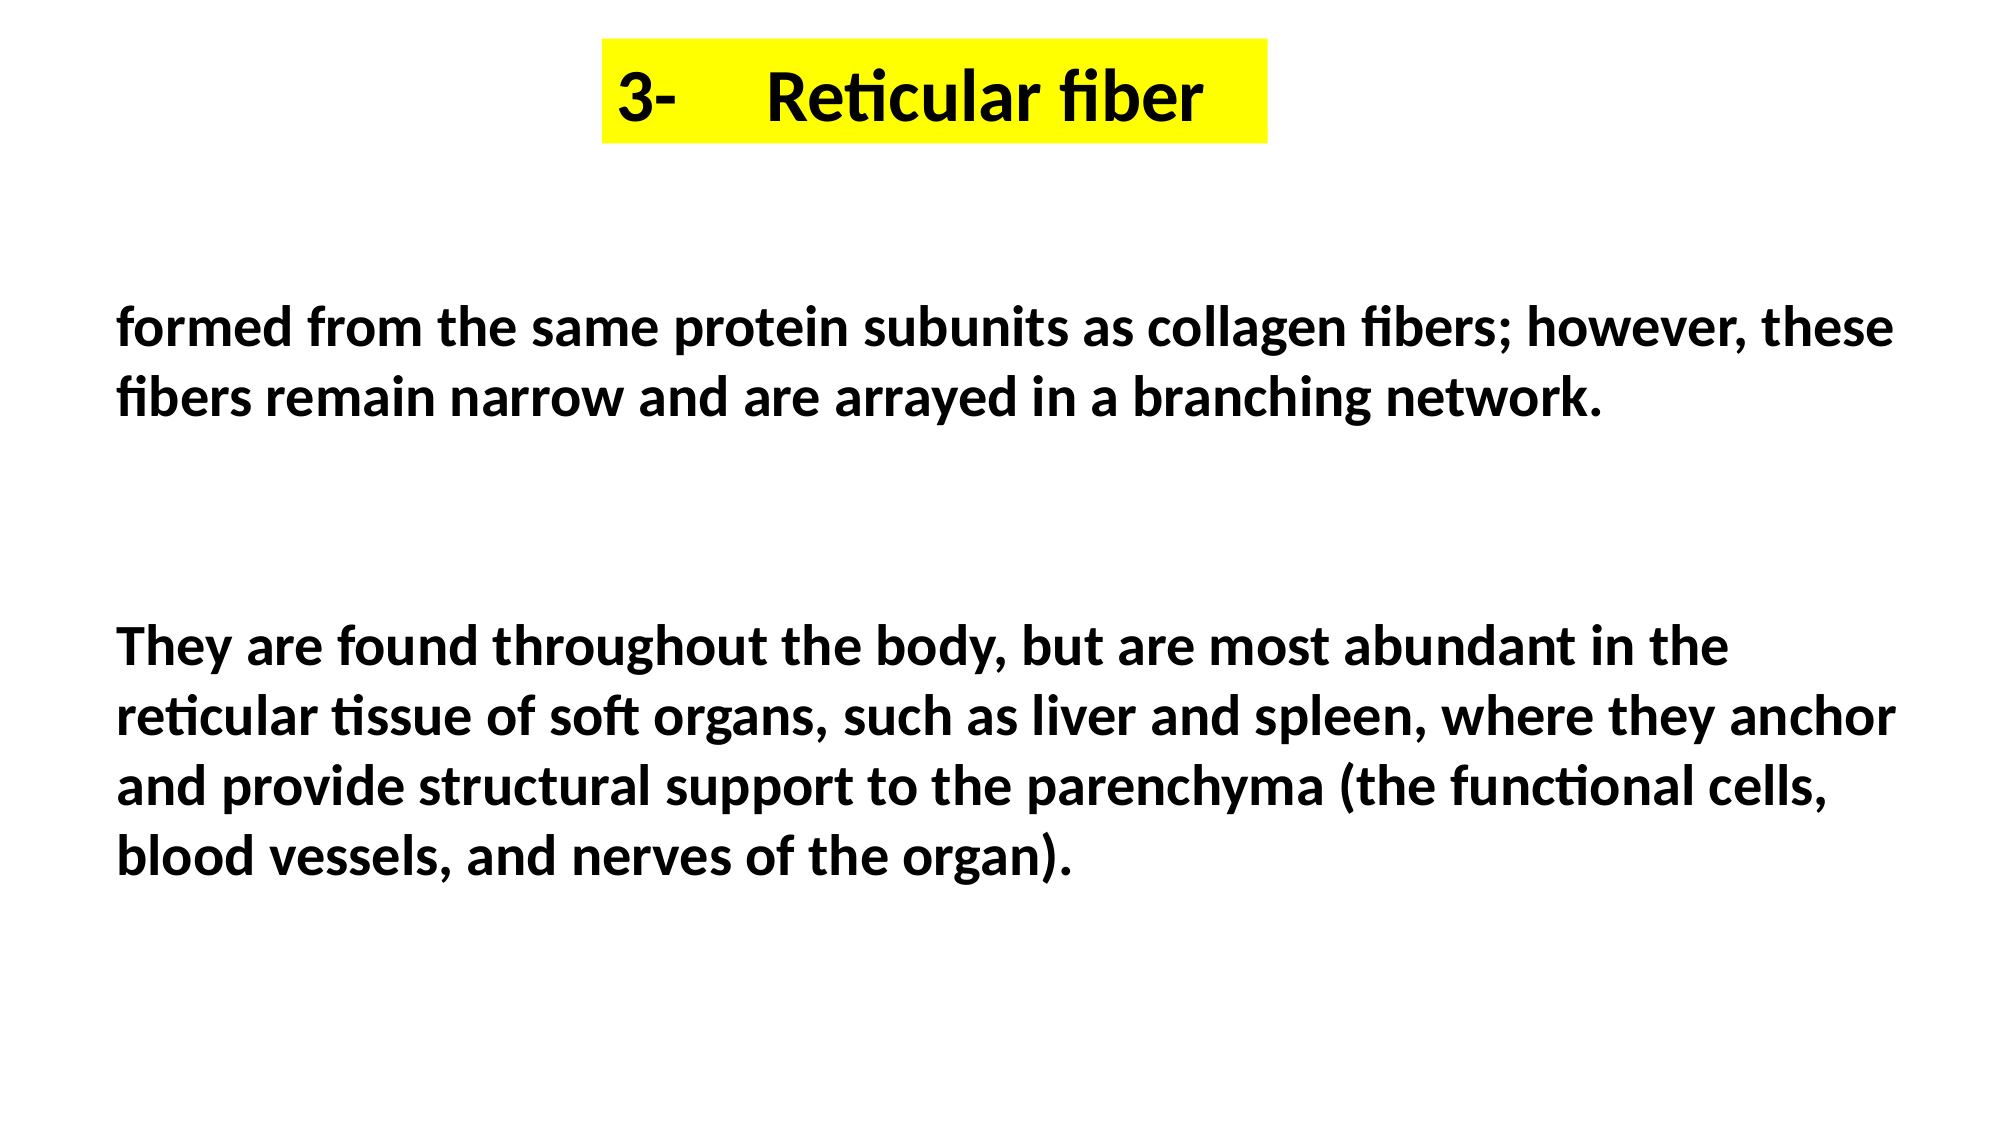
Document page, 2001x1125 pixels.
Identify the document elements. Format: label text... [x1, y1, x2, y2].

text_box 3- Reticular fiber [601, 38, 1268, 144]
text_box They are found throughout the body, but are most abundant in the reticular tissue of soft organs, such as liver and spleen, where they anchor and provide structural support to the parenchyma (the functional cells, blood vessels, and nerves of the organ). [101, 600, 1955, 965]
text_box formed from the same protein subunits as collagen fibers; however, these fibers remain narrow and are arrayed in a branching network. [101, 281, 1938, 436]
